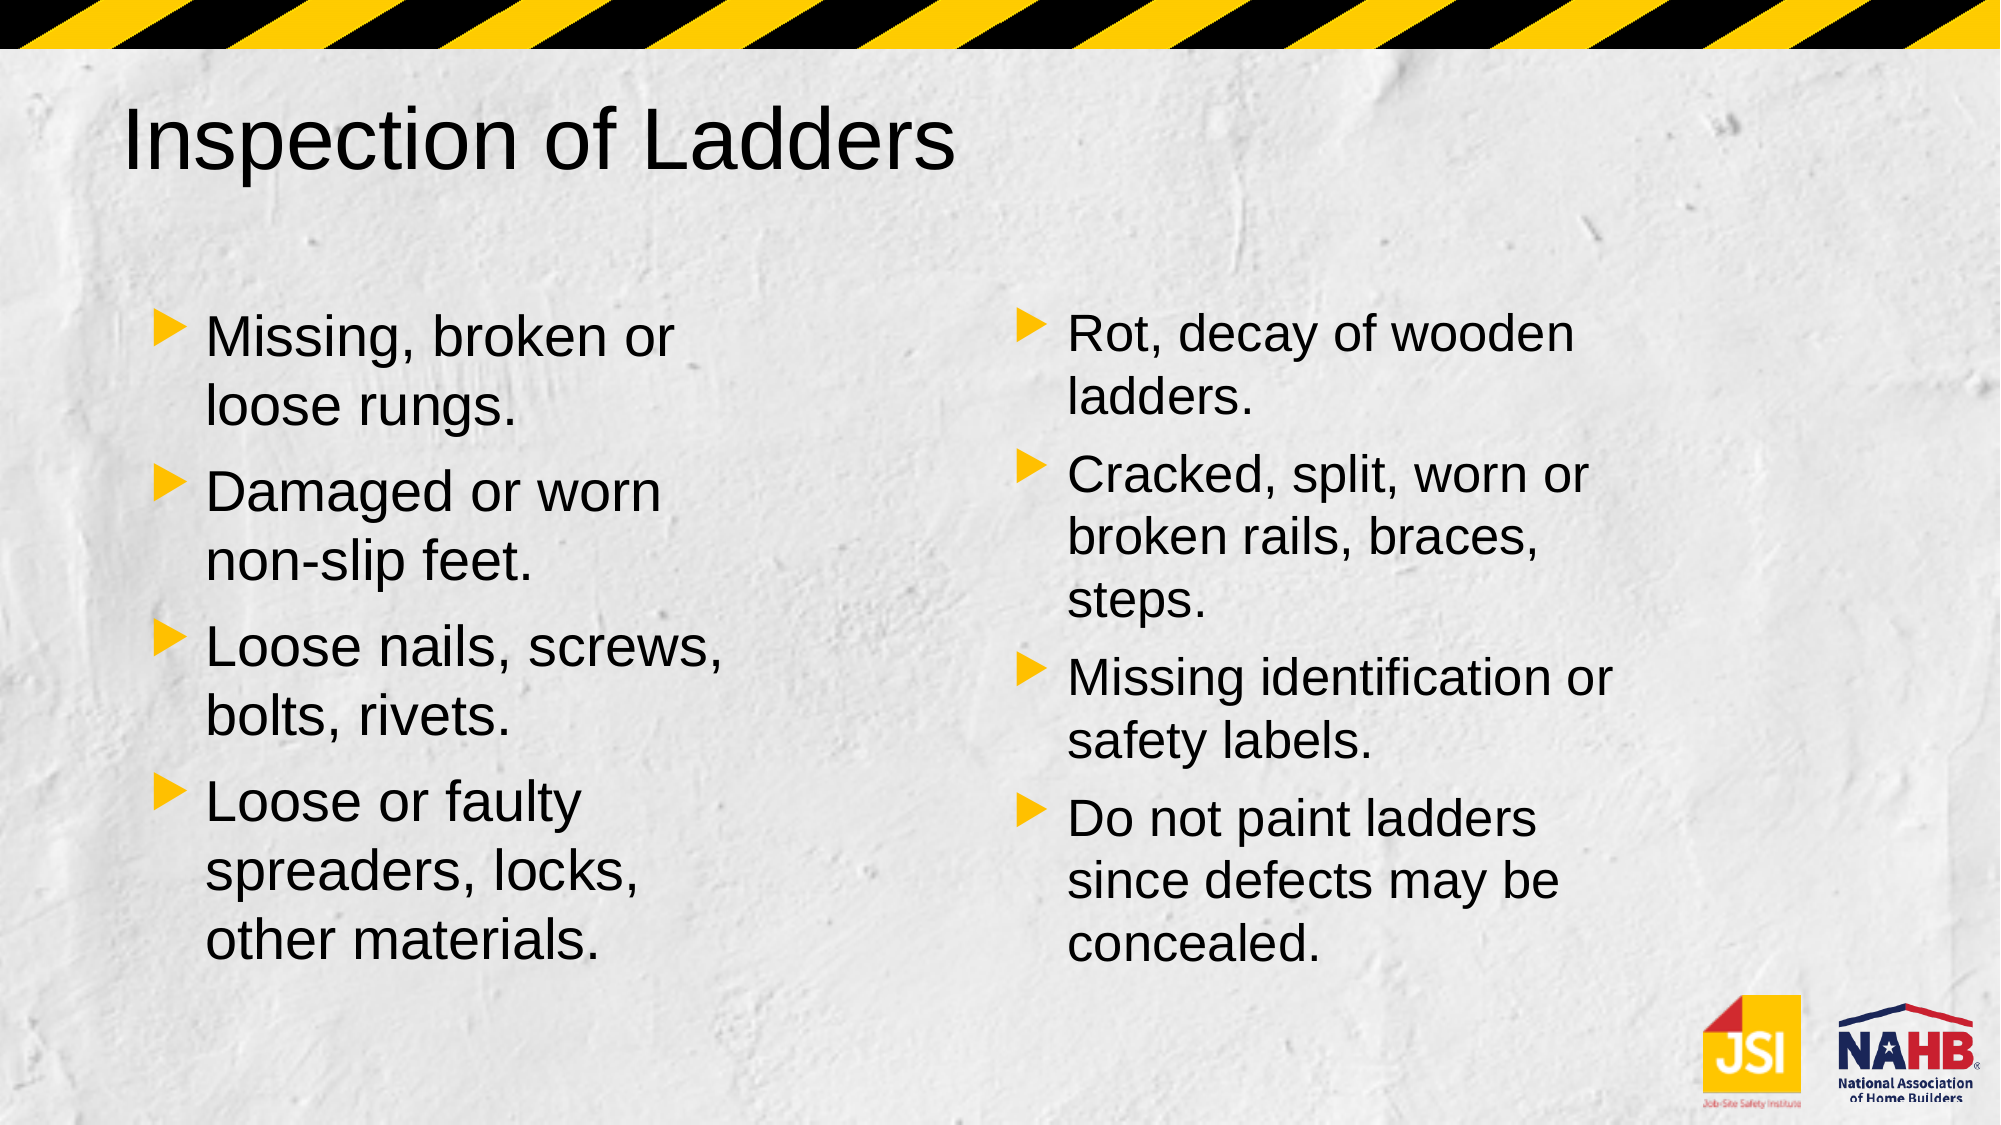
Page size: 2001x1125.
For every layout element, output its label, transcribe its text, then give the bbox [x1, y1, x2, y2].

picture [1703, 995, 1801, 1109]
list Missing, broken or loose rungs. Damaged or worn non-slip feet. Loose nails, screws, bolts, rivets. Loose or faulty spreaders, locks, other materials. [134, 291, 798, 984]
text_box Rot, decay of wooden ladders. Cracked, split, worn or broken rails, braces, steps. Missing identification or safety labels. Do not paint ladders since defects may be concealed. [997, 291, 1649, 984]
title Inspection of Ladders [106, 74, 1649, 304]
